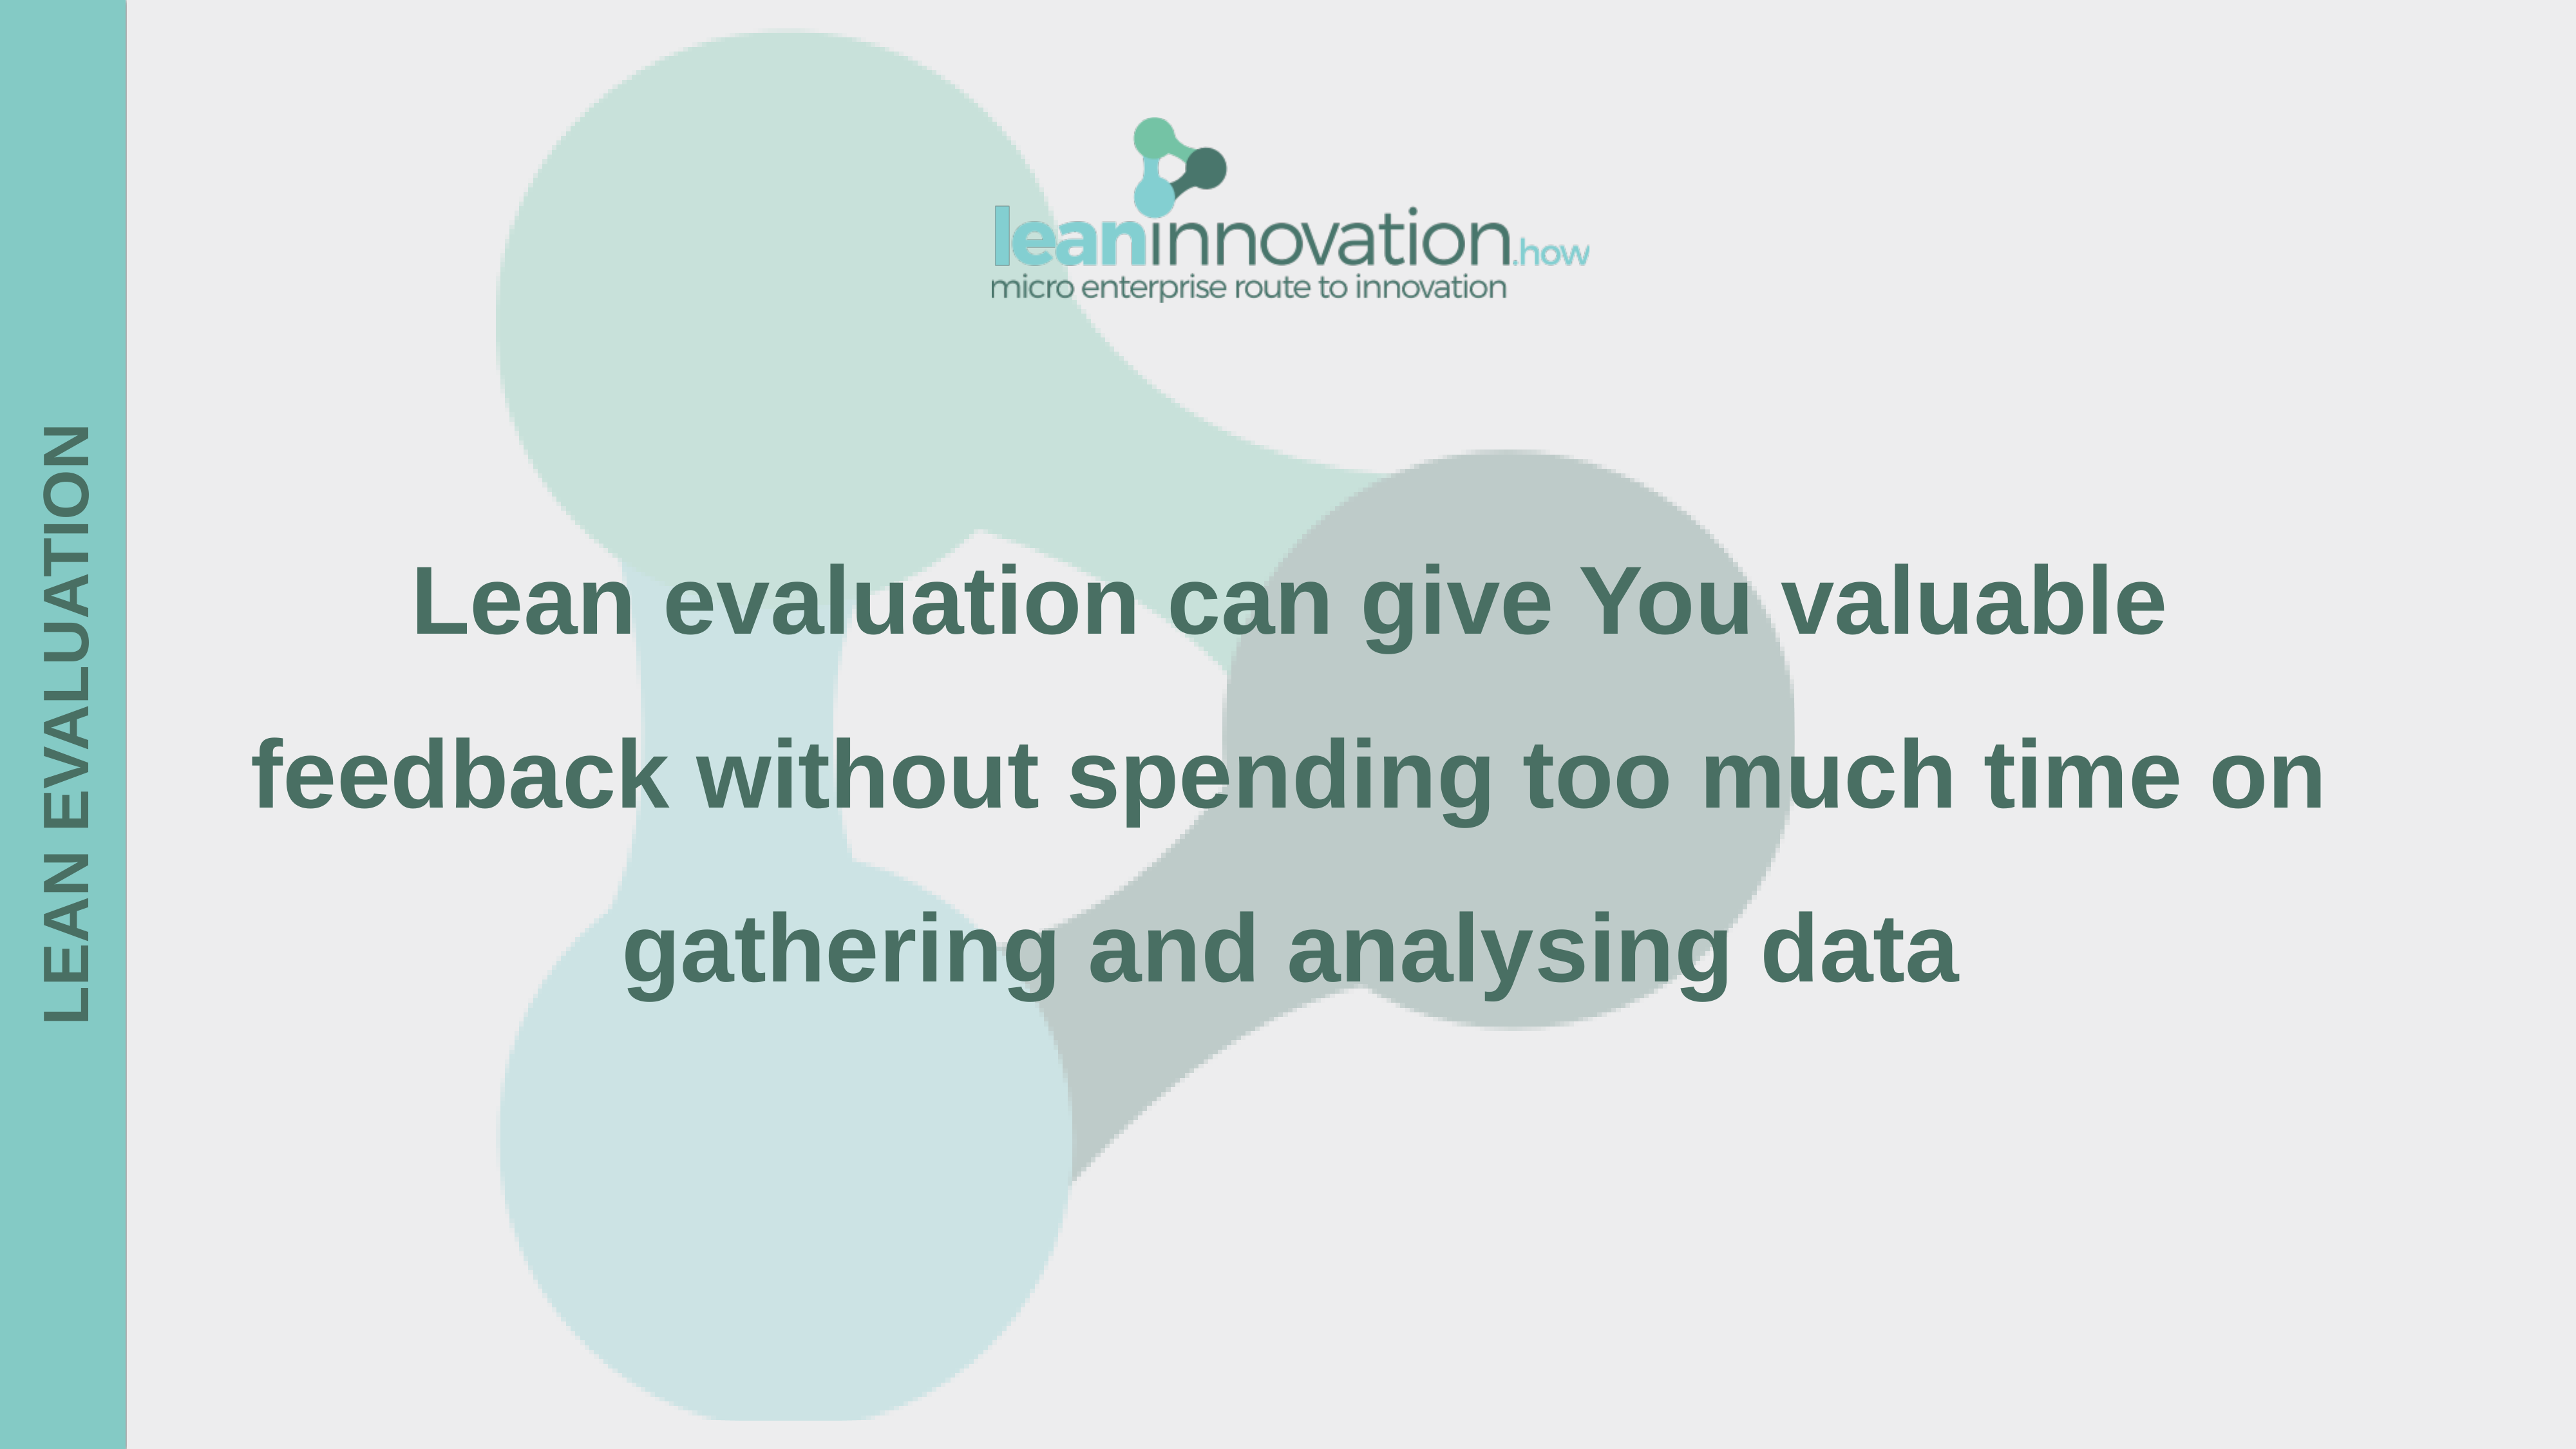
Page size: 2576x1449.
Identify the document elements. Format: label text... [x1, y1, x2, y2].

picture [495, 28, 1795, 1421]
text_box Lean evaluation can give You valuable feedback without spending too much time on gathering and analysing data [187, 475, 493, 1007]
text_box LEAN EVALUATION [0, 0, 126, 1449]
text_box Lean evaluation can give You valuable feedback without spending too much time on gathering and analysing data [1798, 475, 2394, 1007]
